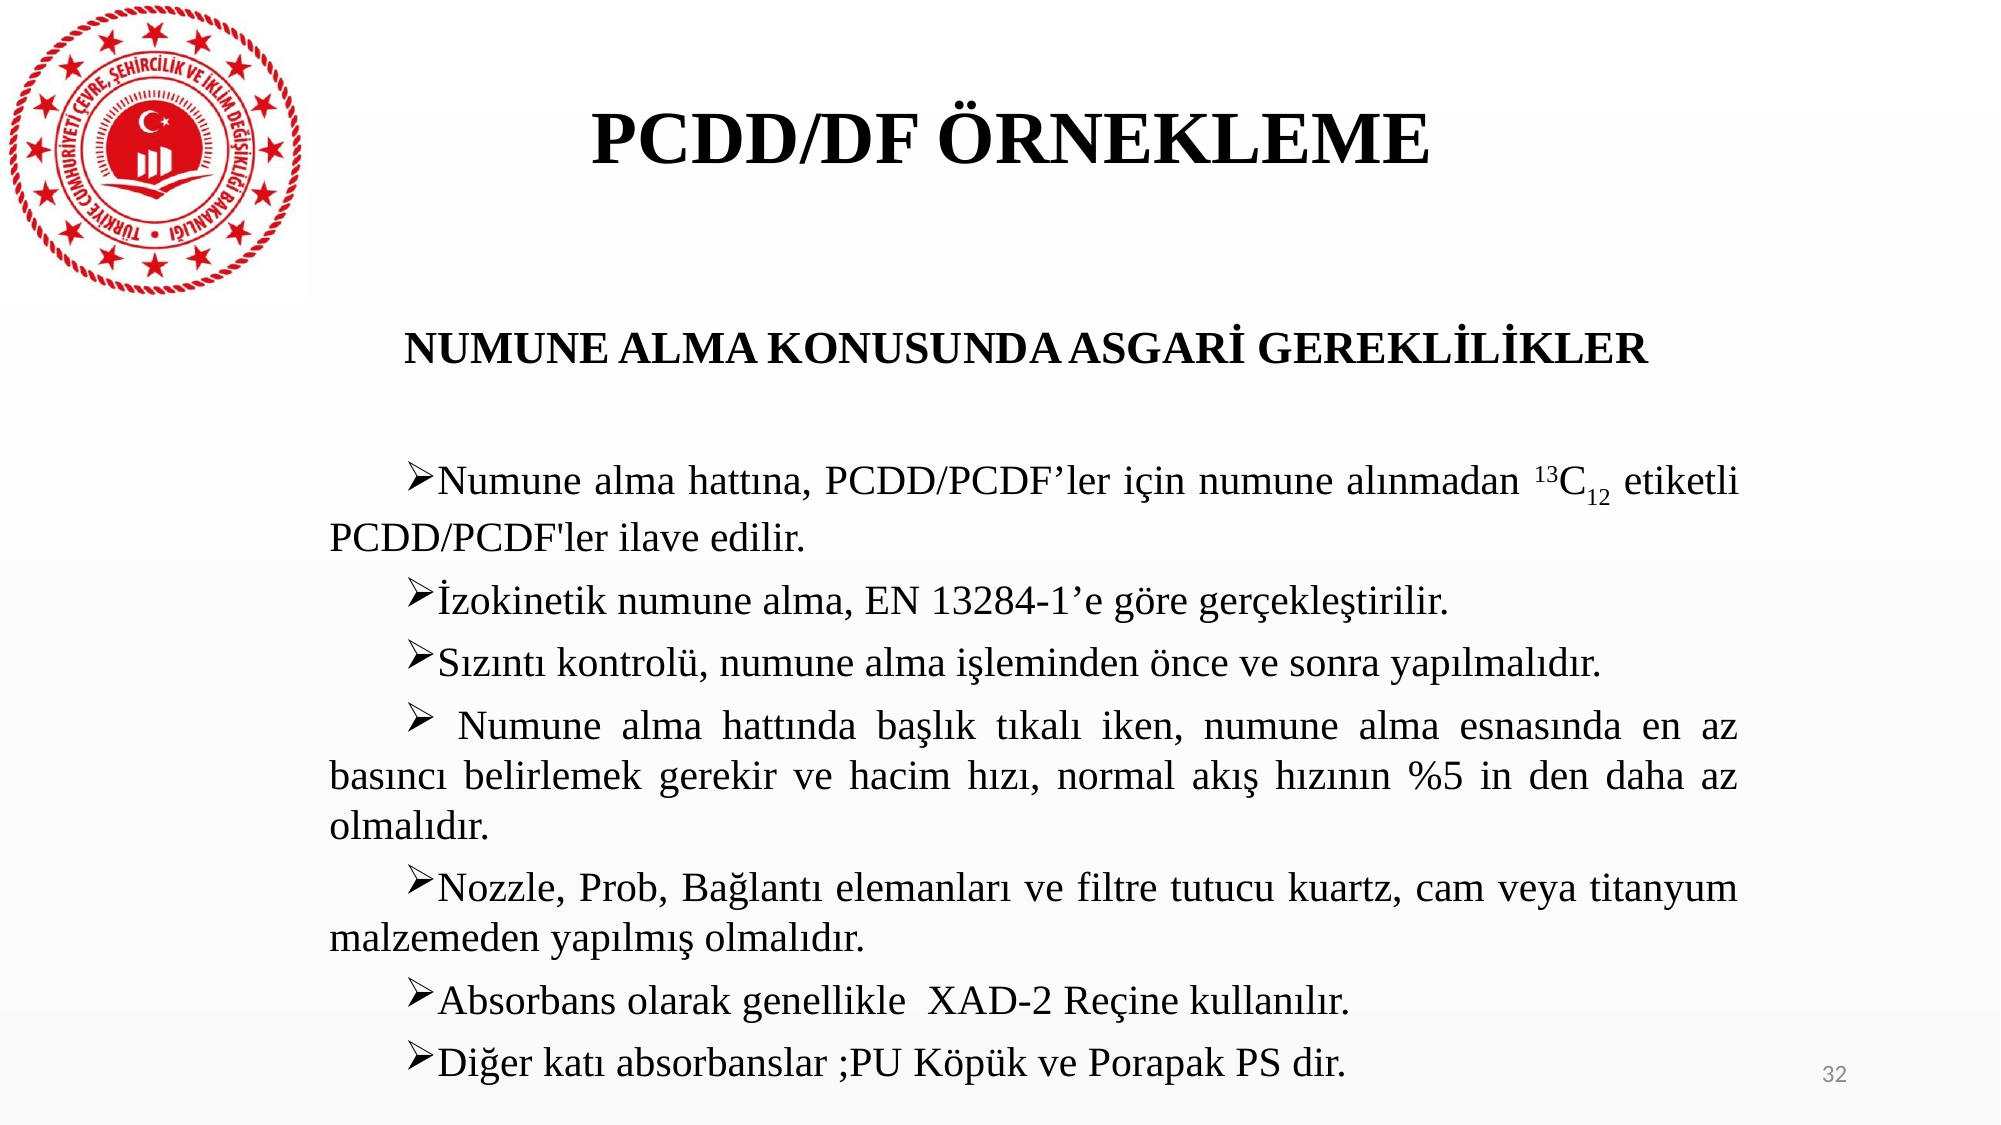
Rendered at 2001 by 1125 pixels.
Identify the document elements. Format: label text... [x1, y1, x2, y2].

slide_number 32 [1412, 1042, 1863, 1103]
text_box PCDD/DF ÖRNEKLEME [311, 72, 1875, 188]
picture [0, 0, 311, 302]
text_box NUMUNE ALMA KONUSUNDA ASGARİ GEREKLİLİKLER Numune alma hattına, PCDD/PCDF’ler için numune alınmadan 13C12 etiketli PCDD/PCDF'ler ilave edilir. İzokinetik numune alma, EN 13284-1’e göre gerçekleştirilir. Sızıntı kontrolü, numune alma işleminden önce ve sonra yapılmalıdır. Numune alma hattında başlık tıkalı iken, numune alma esnasında en az basıncı belirlemek gerekir ve hacim hızı, normal akış hızının %5 in den daha az olmalıdır. Nozzle, Prob, Bağlantı elemanları ve filtre tutucu kuartz, cam veya titanyum malzemeden yapılmış olmalıdır. Absorbans olarak genellikle XAD-2 Reçine kullanılır. Diğer katı absorbanslar ;PU Köpük ve Porapak PS dir. [273, 310, 1755, 1093]
